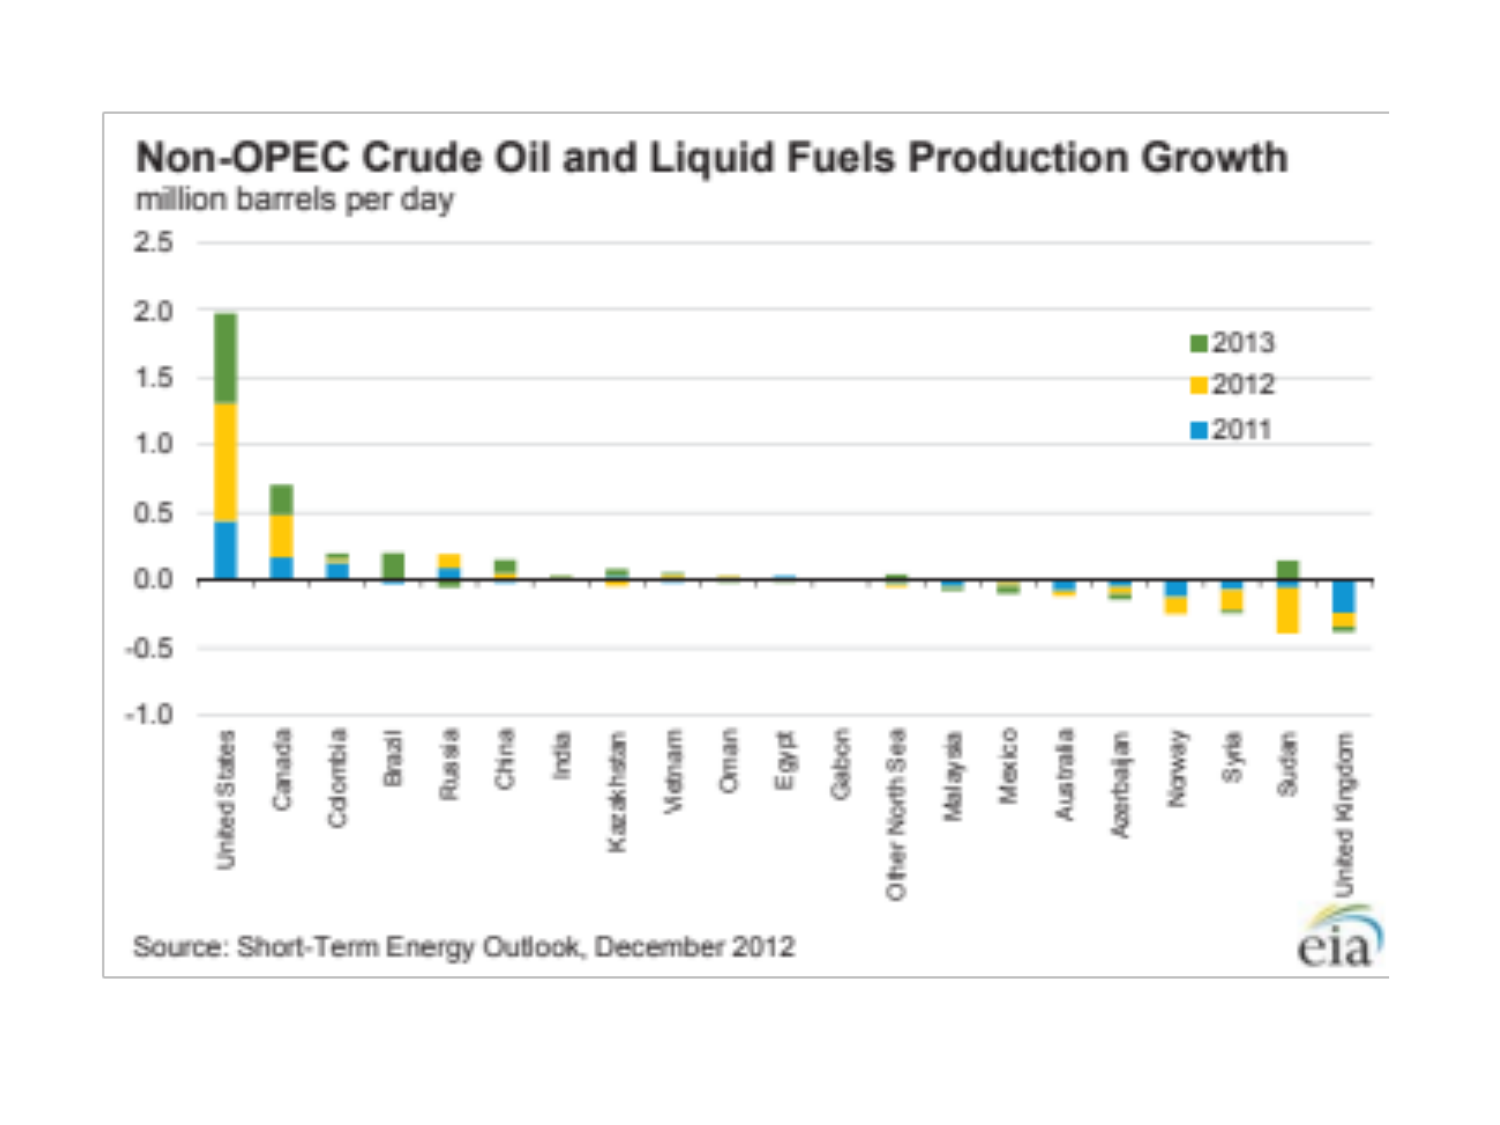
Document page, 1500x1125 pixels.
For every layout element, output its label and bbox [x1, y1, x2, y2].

picture [93, 107, 1390, 990]
